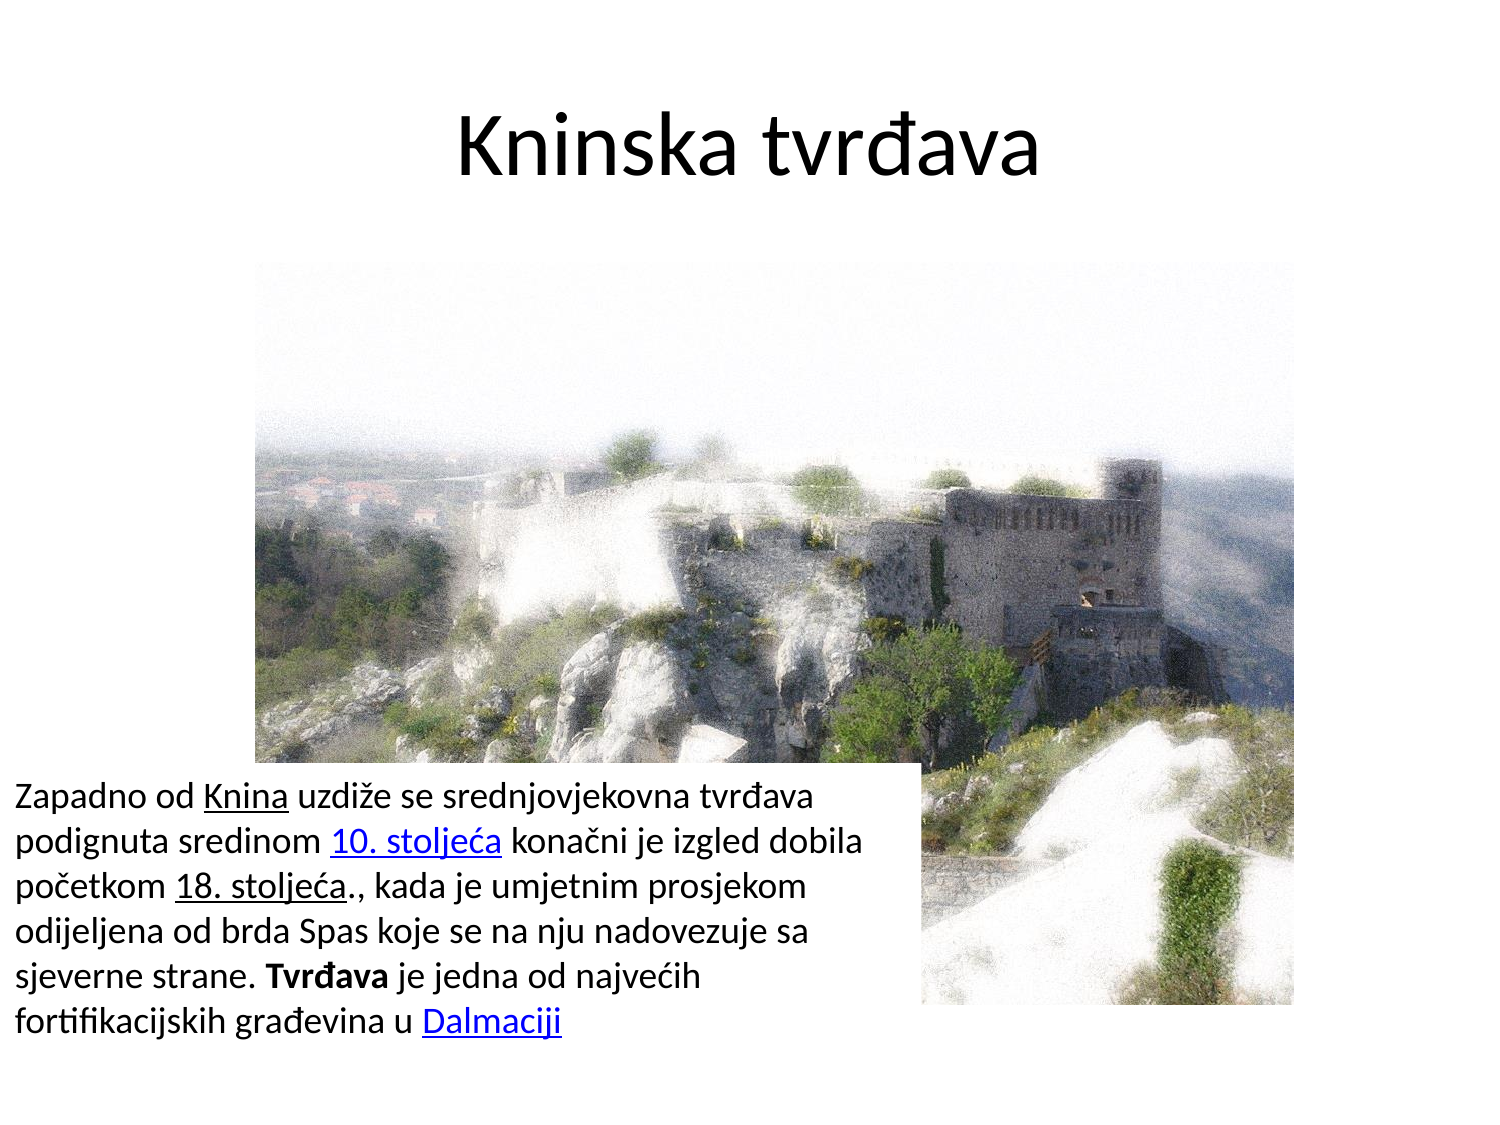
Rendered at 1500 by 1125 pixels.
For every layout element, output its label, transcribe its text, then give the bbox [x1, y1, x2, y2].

text_box Zapadno od Knina uzdiže se srednjovjekovna tvrđava podignuta sredinom 10. stoljeća konačni je izgled dobila početkom 18. stoljeća., kada je umjetnim prosjekom odijeljena od brda Spas koje se na nju nadovezuje sa sjeverne strane. Tvrđava je jedna od najvećih fortifikacijskih građevina u Dalmaciji [0, 763, 922, 1048]
title Kninska tvrđava [75, 45, 1425, 233]
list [254, 262, 1294, 1006]
